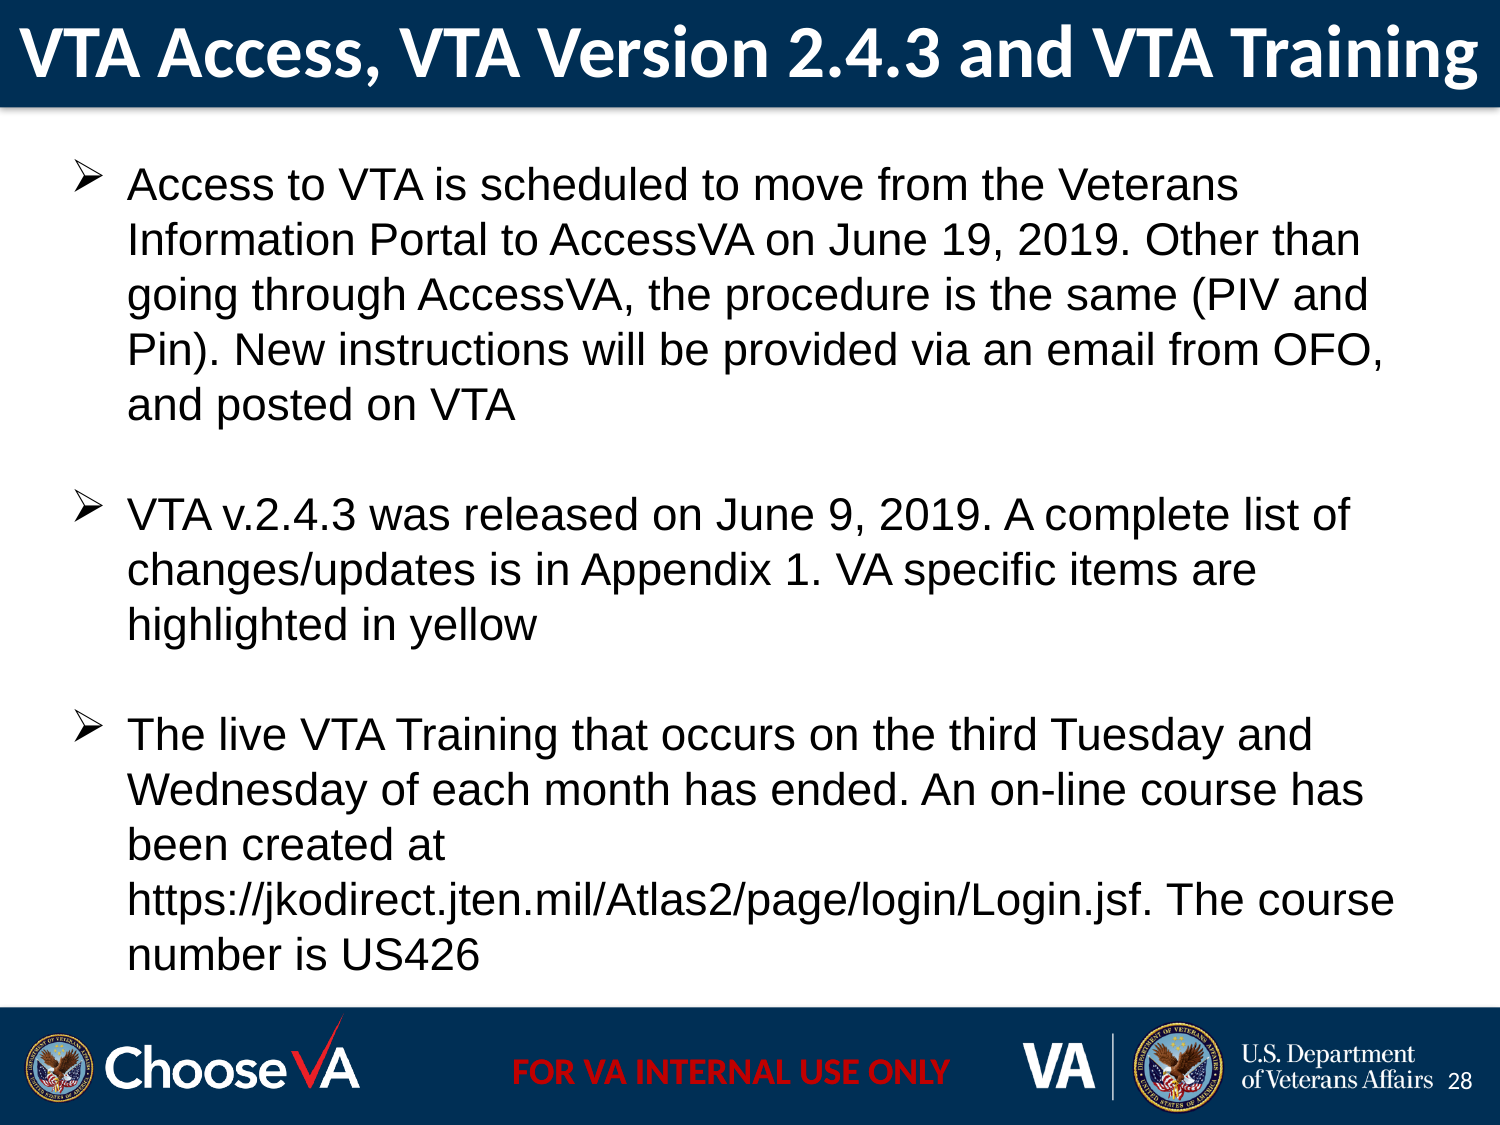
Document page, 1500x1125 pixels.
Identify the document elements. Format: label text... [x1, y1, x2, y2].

picture [24, 1012, 360, 1103]
slide_number 28 [1425, 1049, 1489, 1110]
picture [1017, 1014, 1438, 1120]
title VTA Access, VTA Version 2.4.3 and VTA Training [0, 0, 1500, 108]
text_box Access to VTA is scheduled to move from the Veterans Information Portal to AccessVA on June 19, 2019. Other than going through AccessVA, the procedure is the same (PIV and Pin). New instructions will be provided via an email from OFO, and posted on VTA VTA v.2.4.3 was released on June 9, 2019. A complete list of changes/updates is in Appendix 1. VA specific items are highlighted in yellow The live VTA Training that occurs on the third Tuesday and Wednesday of each month has ended. An on-line course has been created at https://jkodirect.jten.mil/Atlas2/page/login/Login.jsf. The course number is US426 [55, 147, 1431, 987]
